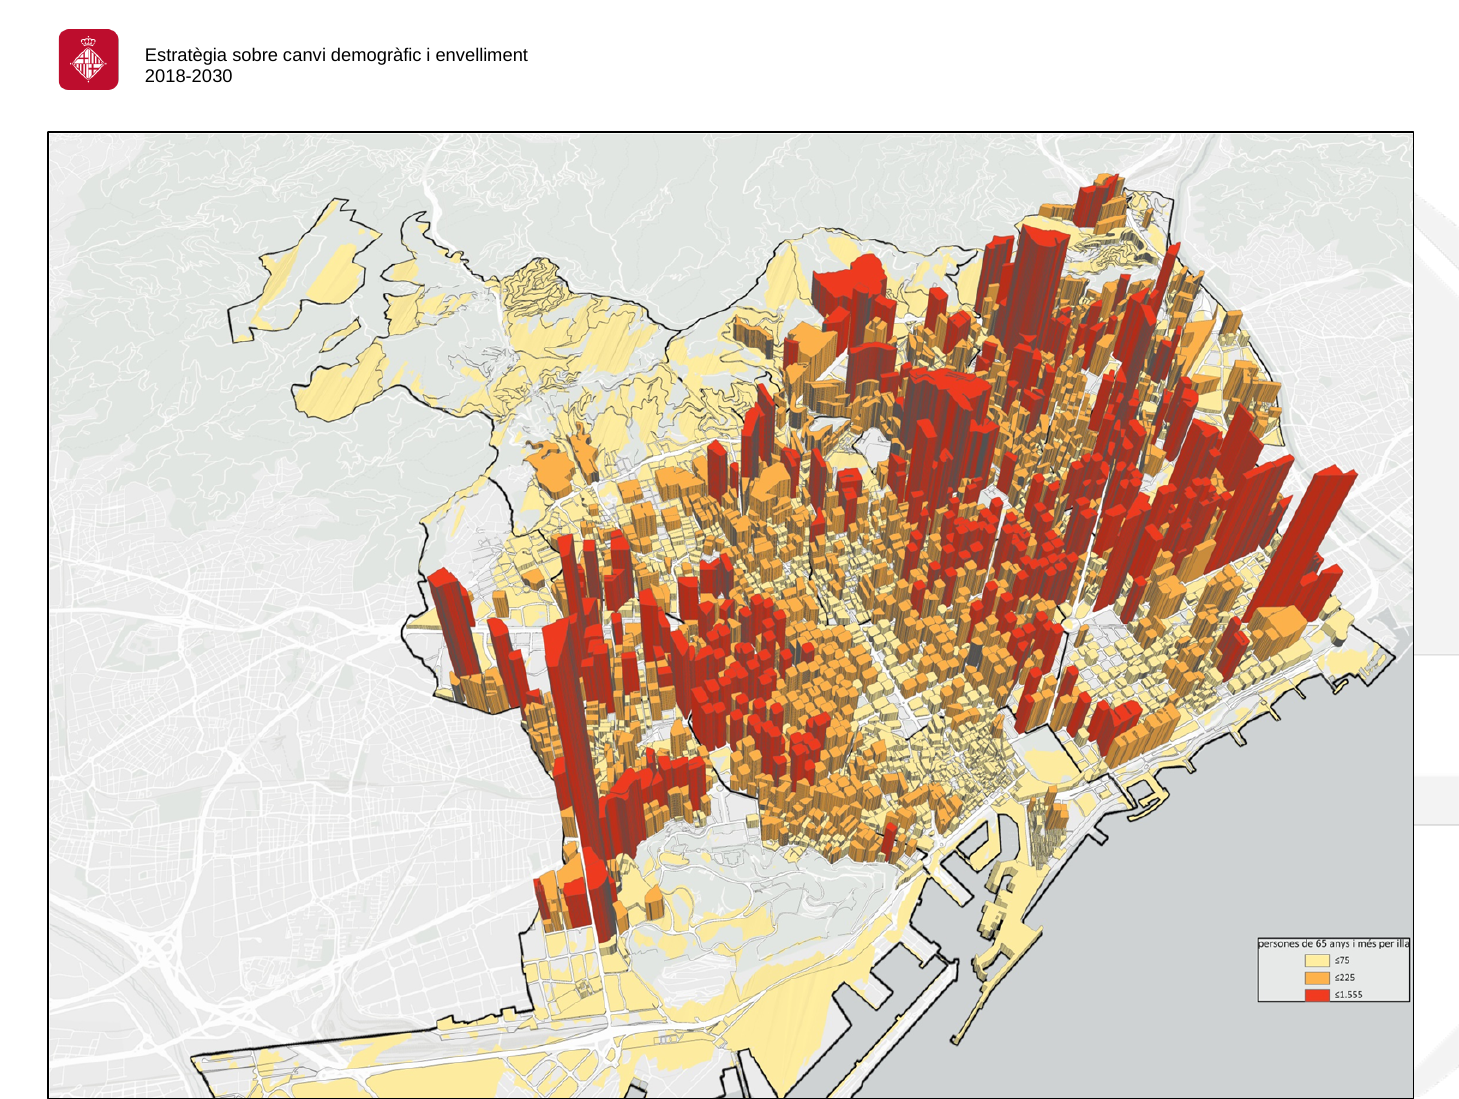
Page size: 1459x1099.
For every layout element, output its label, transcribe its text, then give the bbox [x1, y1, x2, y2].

text_box Estratègia sobre canvi demogràfic i envelliment 2018-2030 [130, 35, 789, 131]
picture [47, 131, 1459, 1099]
picture [58, 29, 120, 93]
